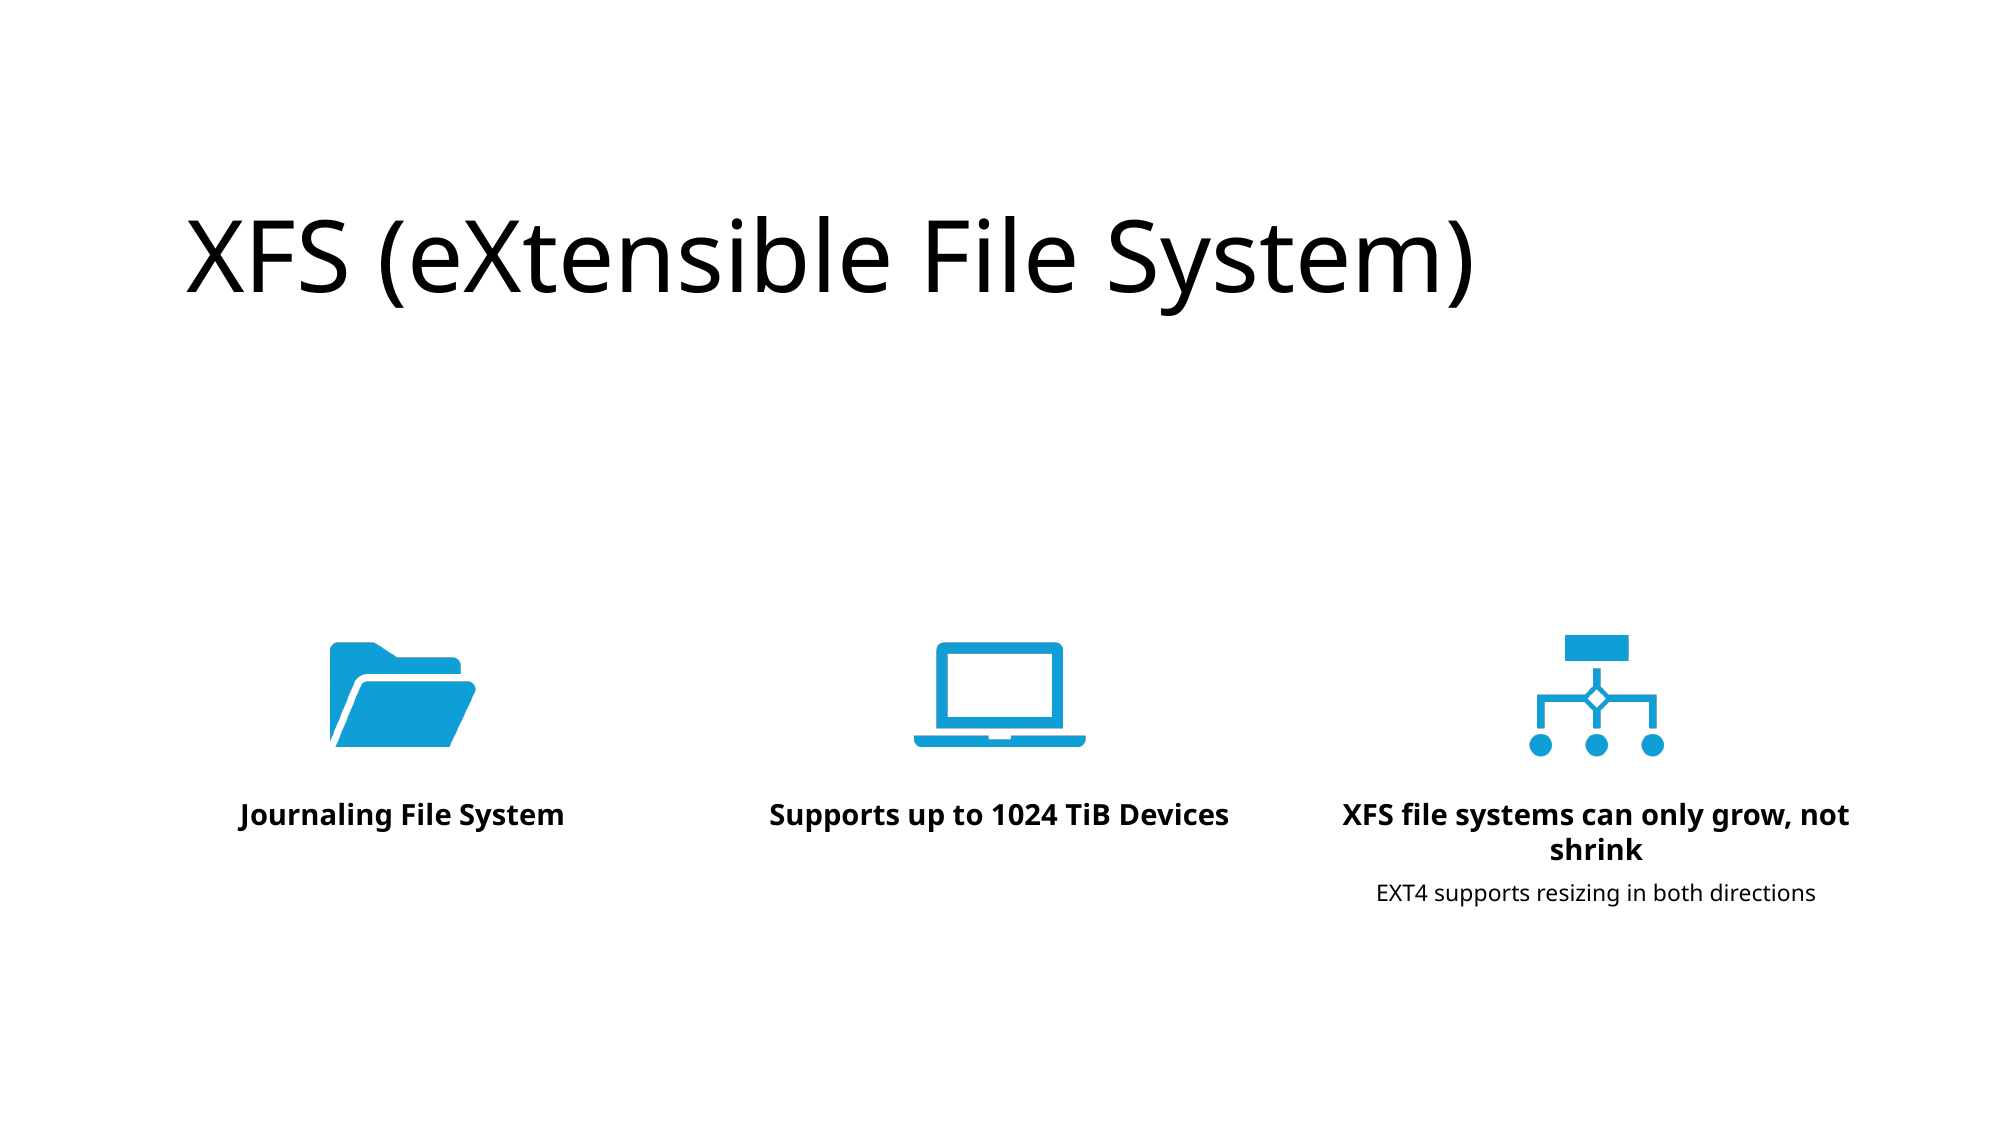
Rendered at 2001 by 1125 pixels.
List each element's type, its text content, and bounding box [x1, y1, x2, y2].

title XFS (eXtensible File System) [171, 132, 1840, 388]
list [147, 494, 1852, 1022]
